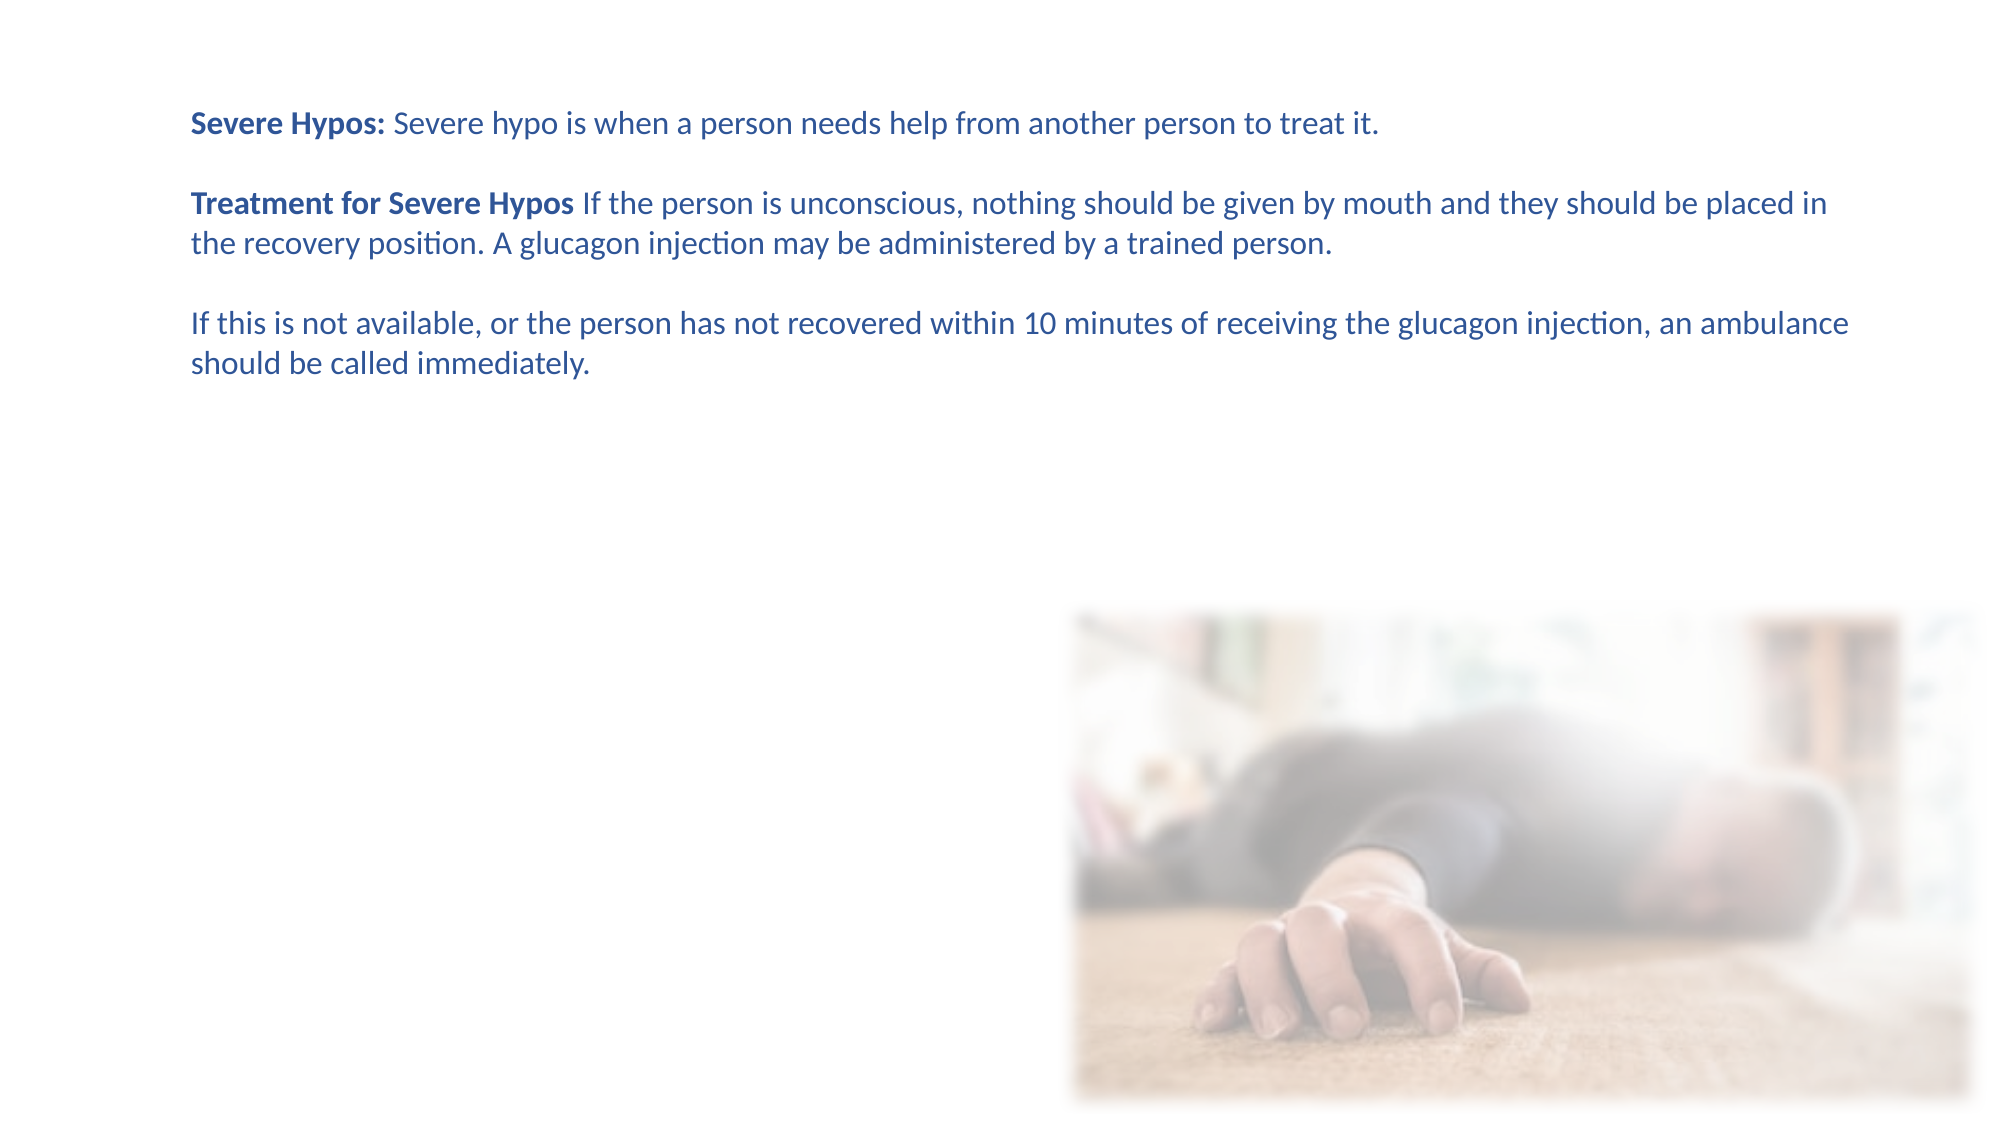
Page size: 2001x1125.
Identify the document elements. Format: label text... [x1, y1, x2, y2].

text_box Severe Hypos: Severe hypo is when a person needs help from another person to treat it. Treatment for Severe Hypos If the person is unconscious, nothing should be given by mouth and they should be placed in the recovery position. A glucagon injection may be administered by a trained person. If this is not available, or the person has not recovered within 10 minutes of receiving the glucagon injection, an ambulance should be called immediately. [175, 94, 1877, 389]
picture [1057, 599, 1988, 1114]
